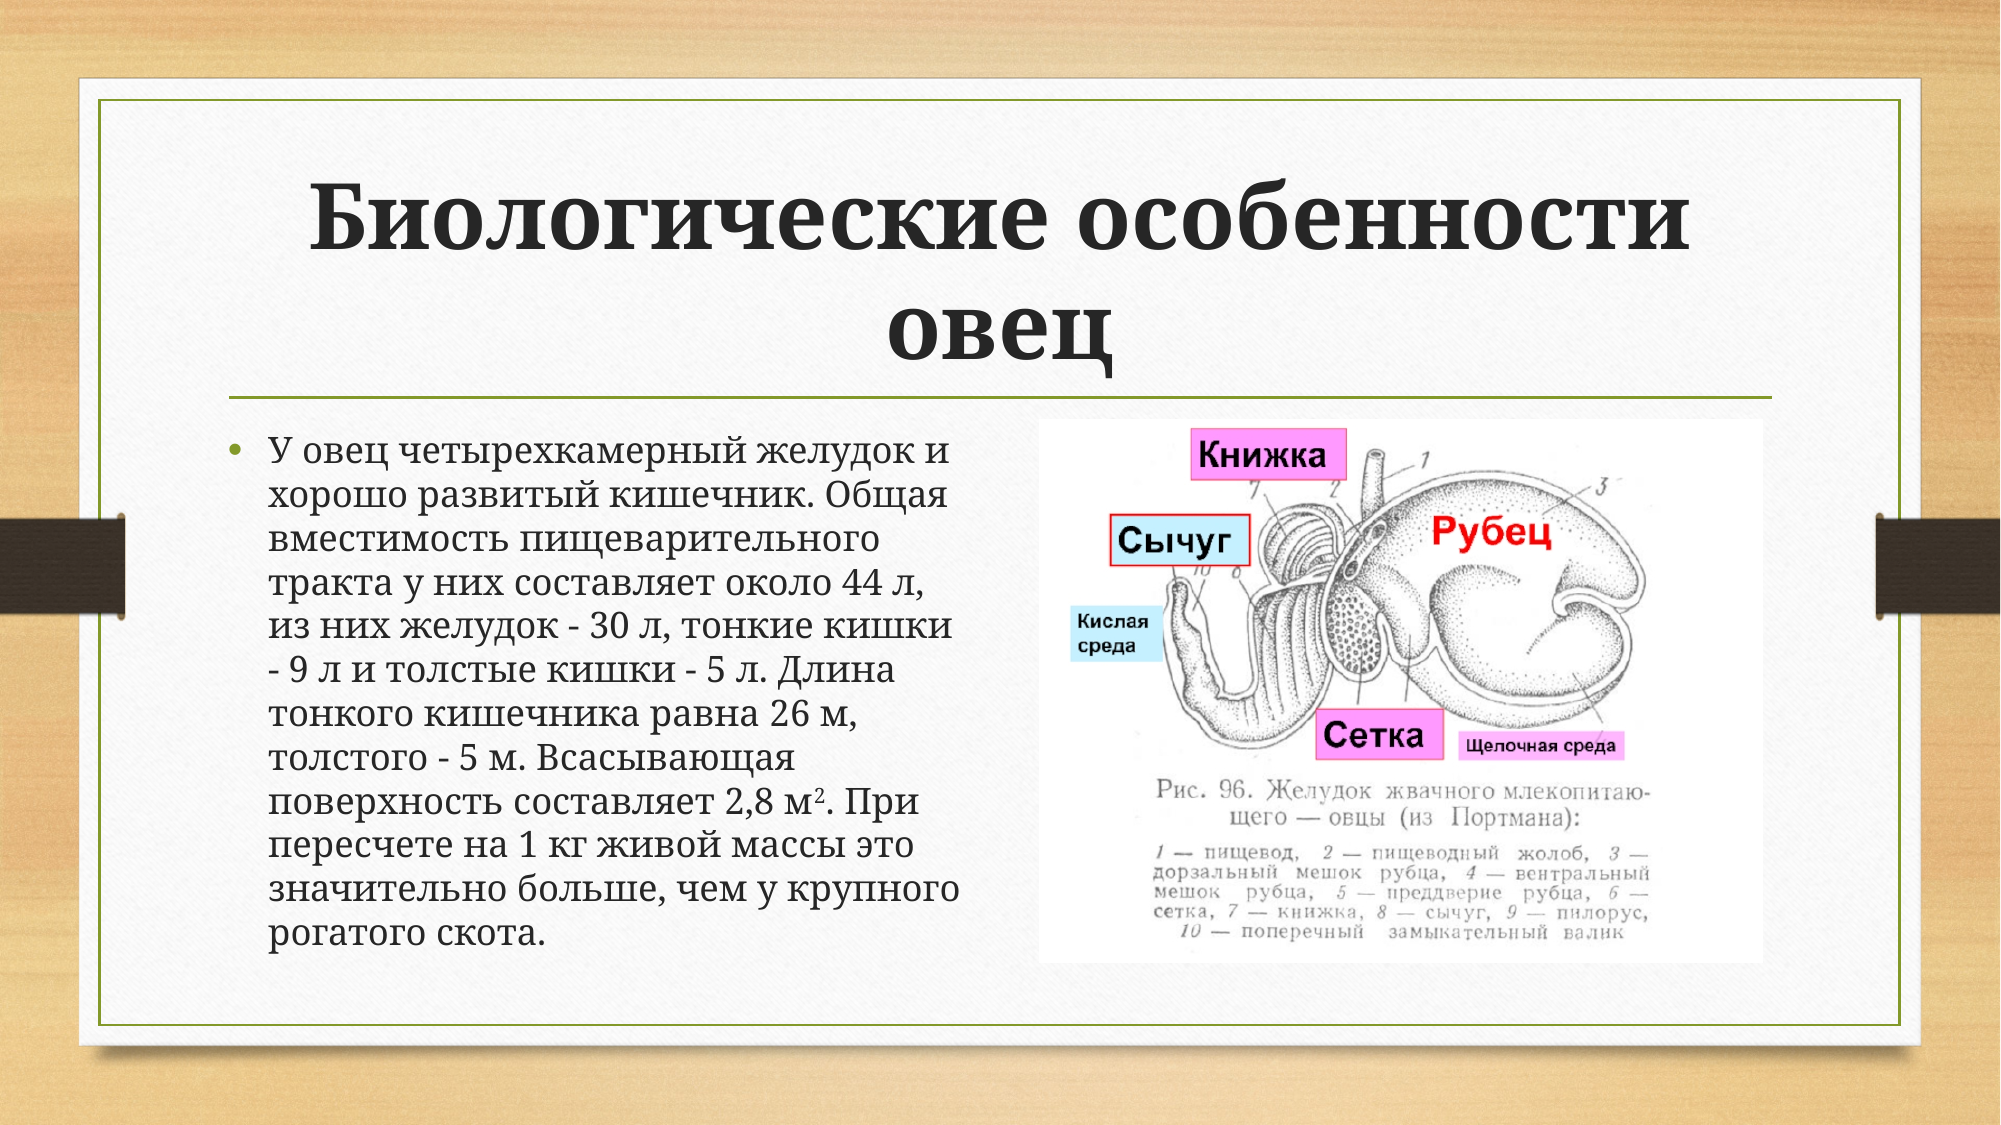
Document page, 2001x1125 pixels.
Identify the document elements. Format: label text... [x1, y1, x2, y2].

list У овец четырехкамерный желудок и хорошо развитый кишечник. Общая вместимость пищеварительного тракта у них составляет около 44 л, из них желудок - 30 л, тонкие кишки - 9 л и толстые кишки - 5 л. Длина тонкого кишечника равна 26 м, толстого - 5 м. Всасывающая поверхность составляет 2,8 м2. При пересчете на 1 кг живой массы это значительно больше, чем у крупного рогатого скота. [213, 420, 987, 963]
picture [0, 0, 2001, 1125]
title Биологические особенности овец [212, 161, 1788, 375]
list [1038, 419, 1764, 964]
